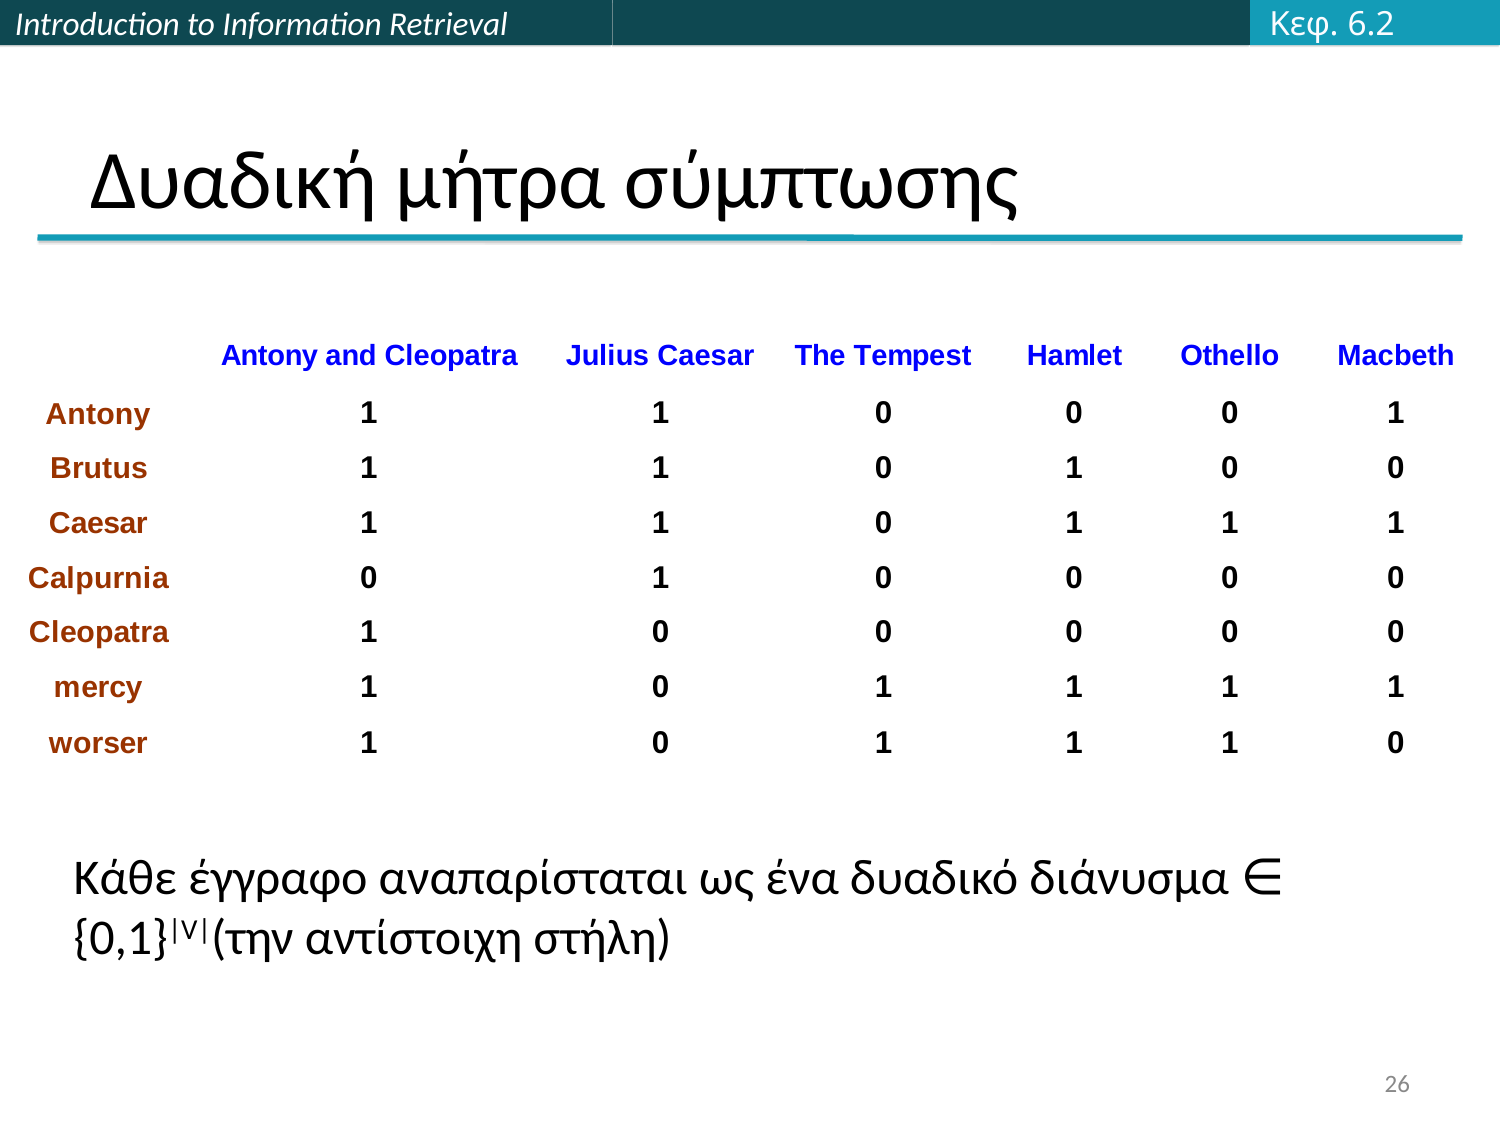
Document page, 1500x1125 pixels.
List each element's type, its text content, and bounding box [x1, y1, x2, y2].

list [0, 325, 1494, 876]
text_box Κεφ. 6.2 [1254, 0, 1410, 50]
slide_number 26 [1074, 1062, 1425, 1103]
text_box Κάθε έγγραφο αναπαρίσταται ως ένα δυαδικό διάνυσμα ∈ {0,1}|V|(την αντίστοιχη στήλη) [58, 884, 1409, 973]
title Δυαδική μήτρα σύμπτωσης [74, 44, 1426, 233]
